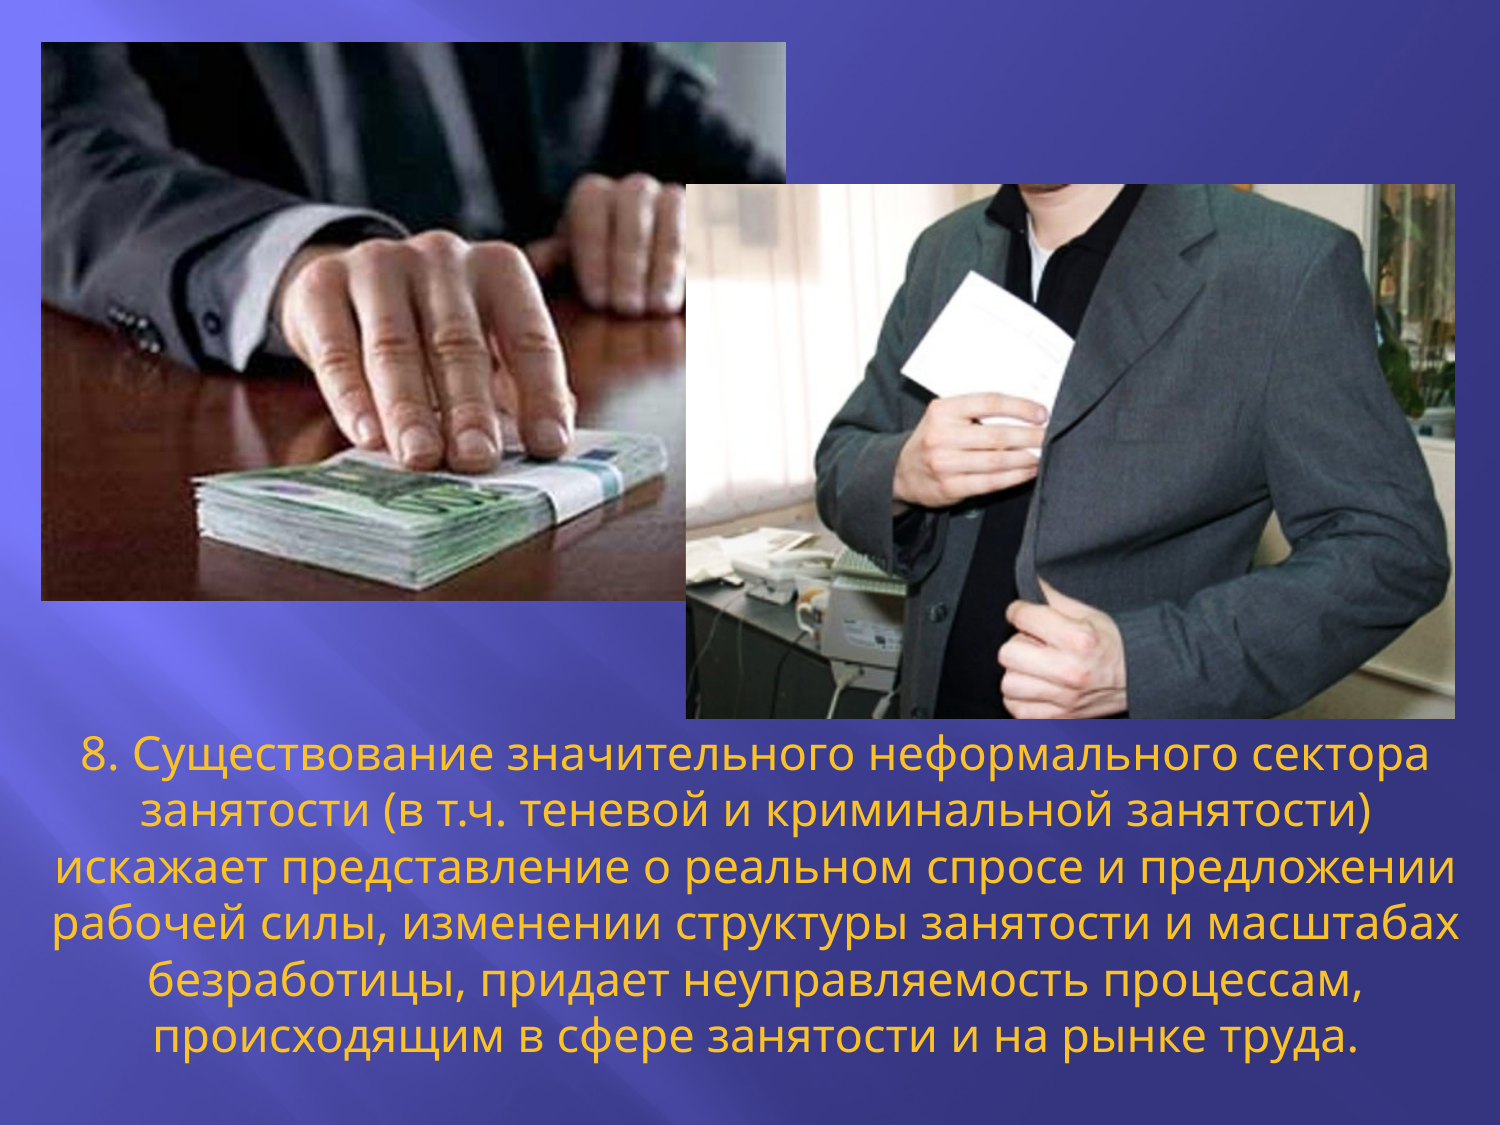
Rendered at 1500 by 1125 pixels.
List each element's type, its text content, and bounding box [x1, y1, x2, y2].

picture [41, 42, 1456, 719]
list 8. Существование значительного неформального сектора занятости (в т.ч. теневой и криминальной занятости) искажает представление о реальном спросе и предложении рабочей силы, изменении структуры занятости и масштабах безработицы, придает неуправляемость процессам, происходящим в сфере занятости и на рынке труда. [29, 716, 1483, 1106]
